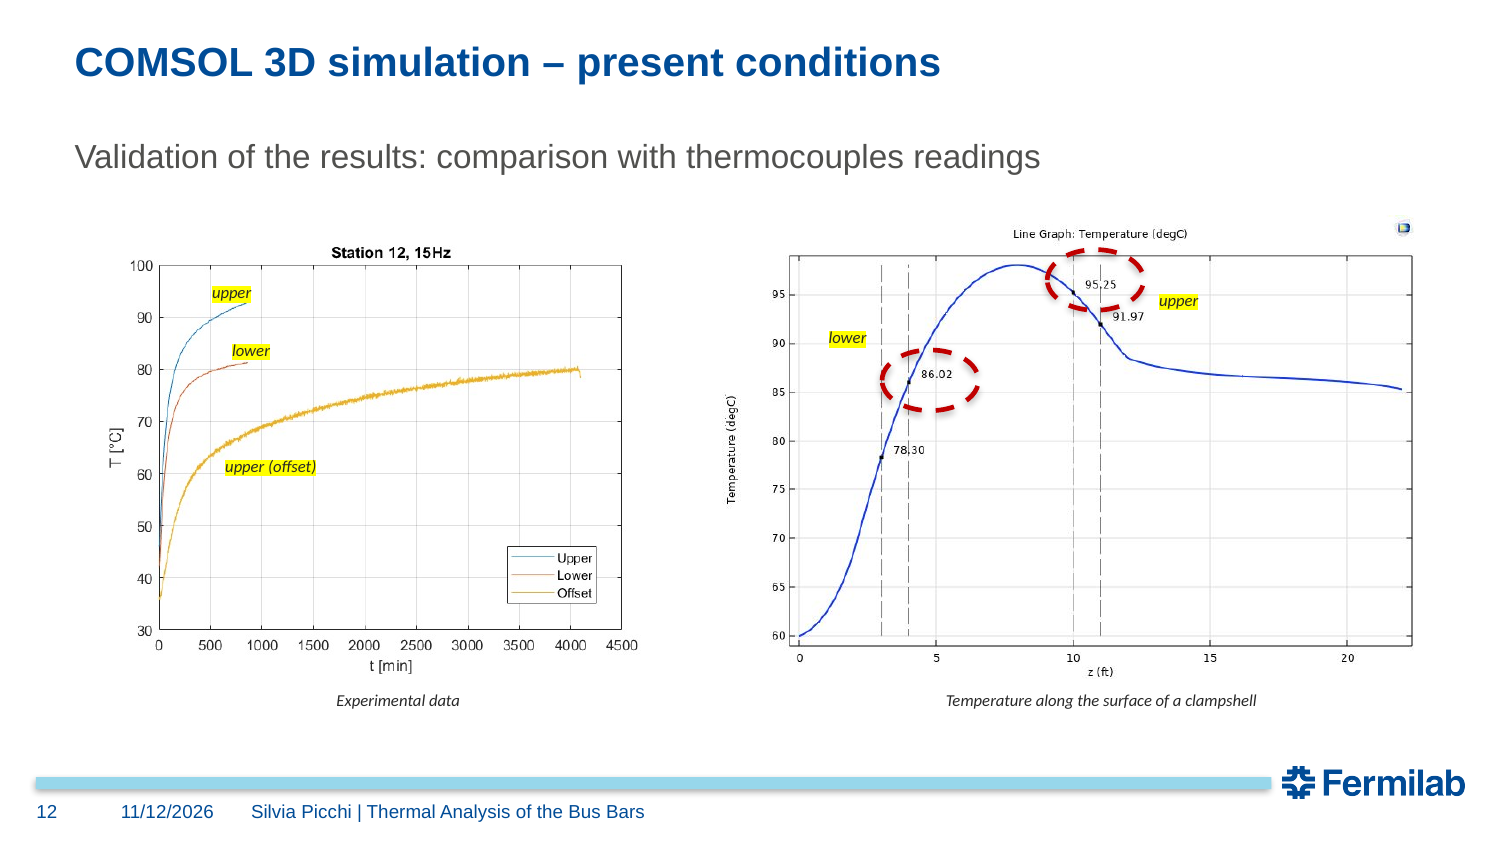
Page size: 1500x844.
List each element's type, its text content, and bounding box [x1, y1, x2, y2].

picture [722, 214, 1414, 679]
title COMSOL 3D simulation – present conditions [74, 32, 1500, 86]
text_box Temperature along the surface of a clampshell [917, 687, 1286, 717]
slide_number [120, 800, 232, 830]
picture [81, 231, 678, 679]
list Validation of the results: comparison with thermocouples readings [74, 134, 1386, 582]
slide_number 12 [36, 800, 105, 830]
footer Silvia Picchi | Thermal Analysis of the Bus Bars [251, 800, 1279, 831]
text_box Experimental data [214, 688, 583, 717]
picture [1282, 766, 1465, 799]
